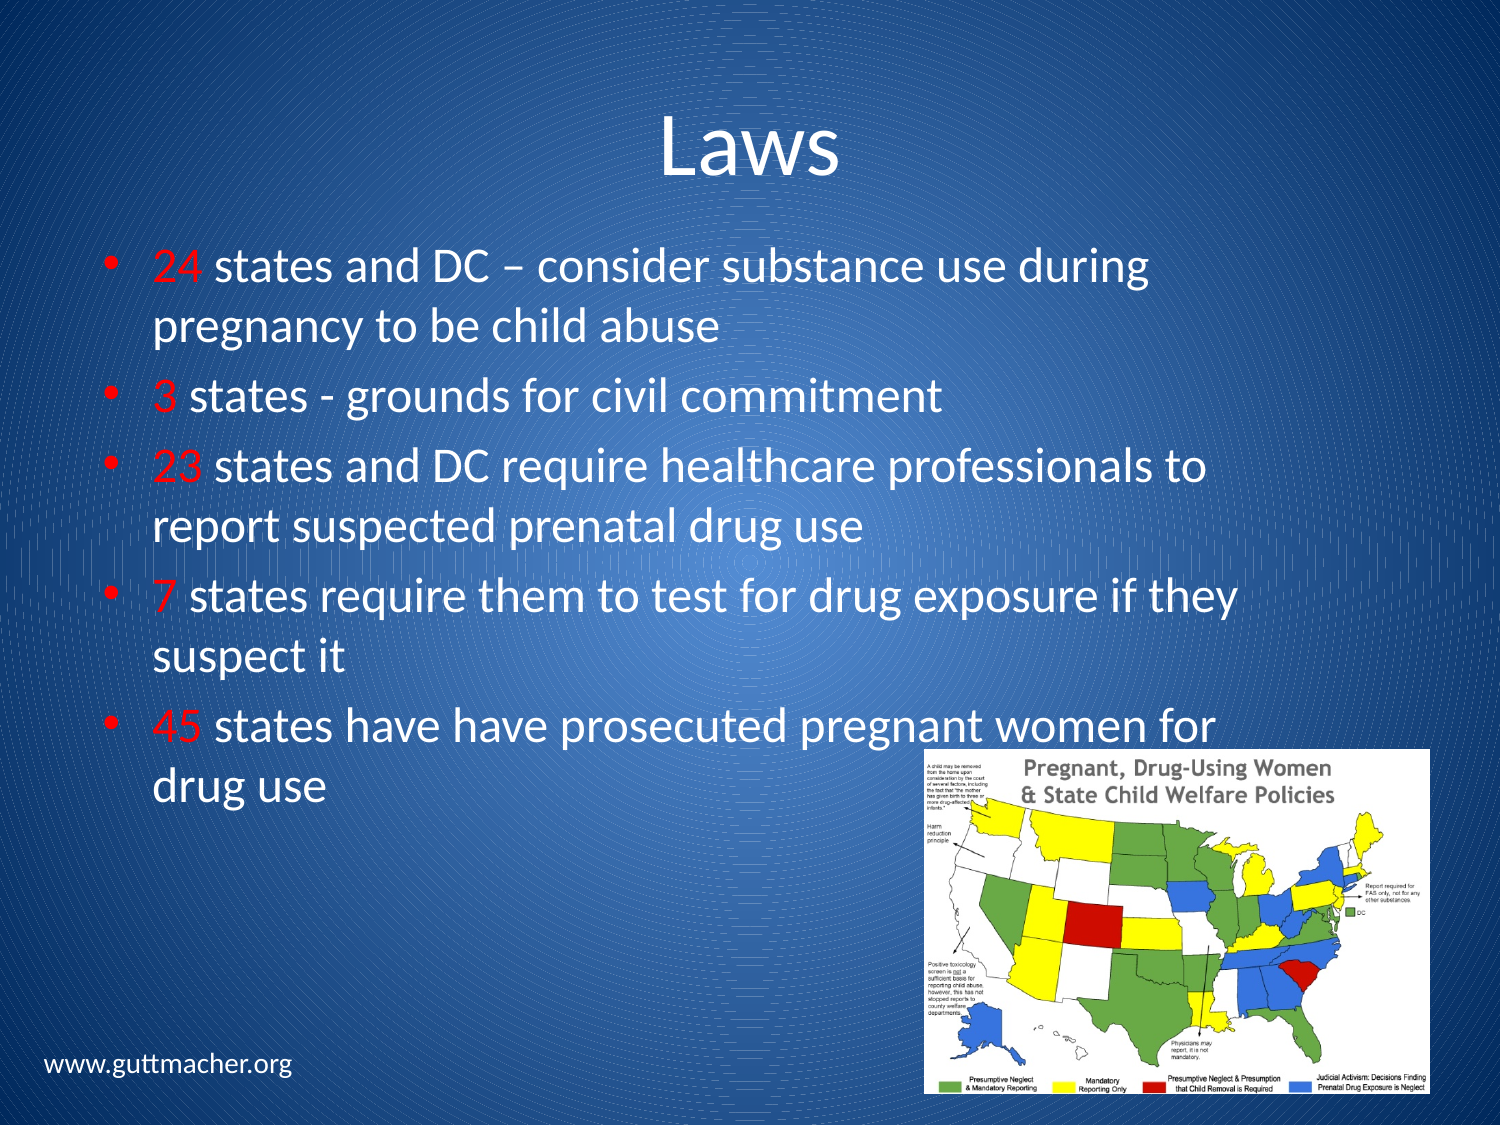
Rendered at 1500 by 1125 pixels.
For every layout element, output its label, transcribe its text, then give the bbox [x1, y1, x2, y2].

text_box www.guttmacher.org [28, 1037, 308, 1088]
picture [924, 749, 1430, 1094]
title Laws [75, 45, 1425, 233]
list 24 states and DC – consider substance use during pregnancy to be child abuse 3 states - grounds for civil commitment 23 states and DC require healthcare professionals to report suspected prenatal drug use 7 states require them to test for drug exposure if they suspect it 45 states have have prosecuted pregnant women for drug use [87, 224, 1313, 825]
